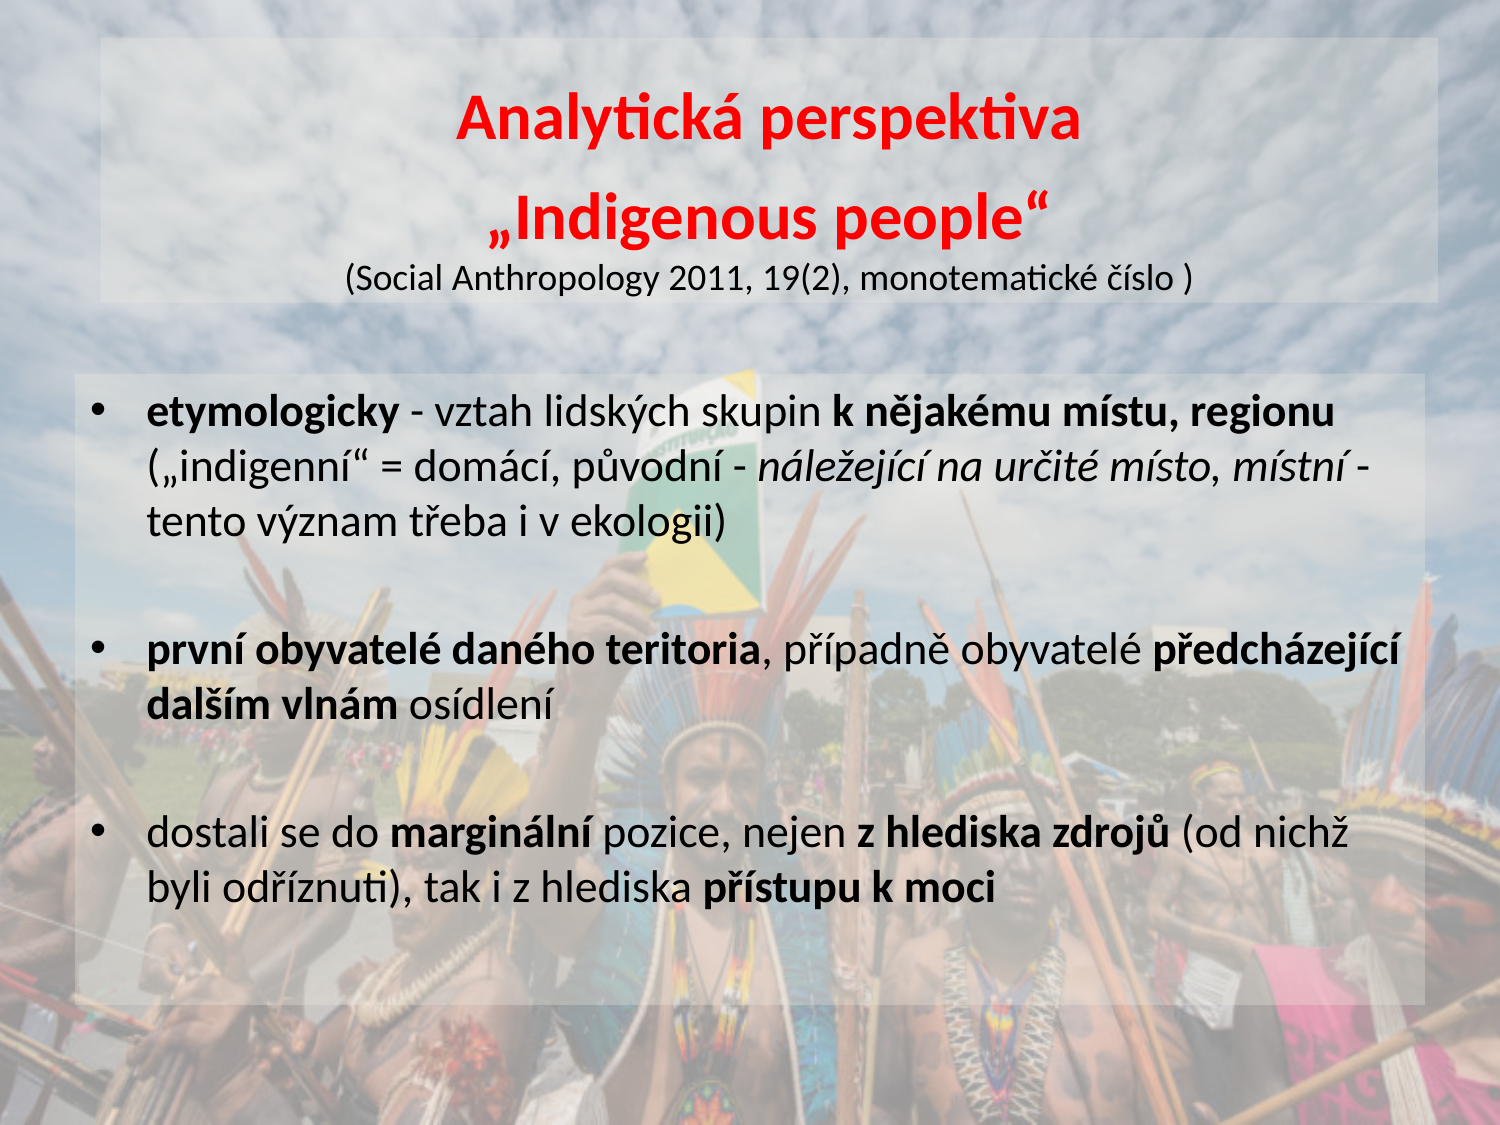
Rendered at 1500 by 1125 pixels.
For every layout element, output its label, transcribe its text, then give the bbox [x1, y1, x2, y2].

list etymologicky - vztah lidských skupin k nějakému místu, regionu („indigenní“ = domácí, původní - náležející na určité místo, místní - tento význam třeba i v ekologii) první obyvatelé daného teritoria, případně obyvatelé předcházející dalším vlnám osídlení dostali se do marginální pozice, nejen z hlediska zdrojů (od nichž byli odříznuti), tak i z hlediska přístupu k moci [75, 373, 1425, 1005]
title Analytická perspektiva „Indigenous people“ (Social Anthropology 2011, 19(2), monotematické číslo ) [100, 37, 1438, 303]
